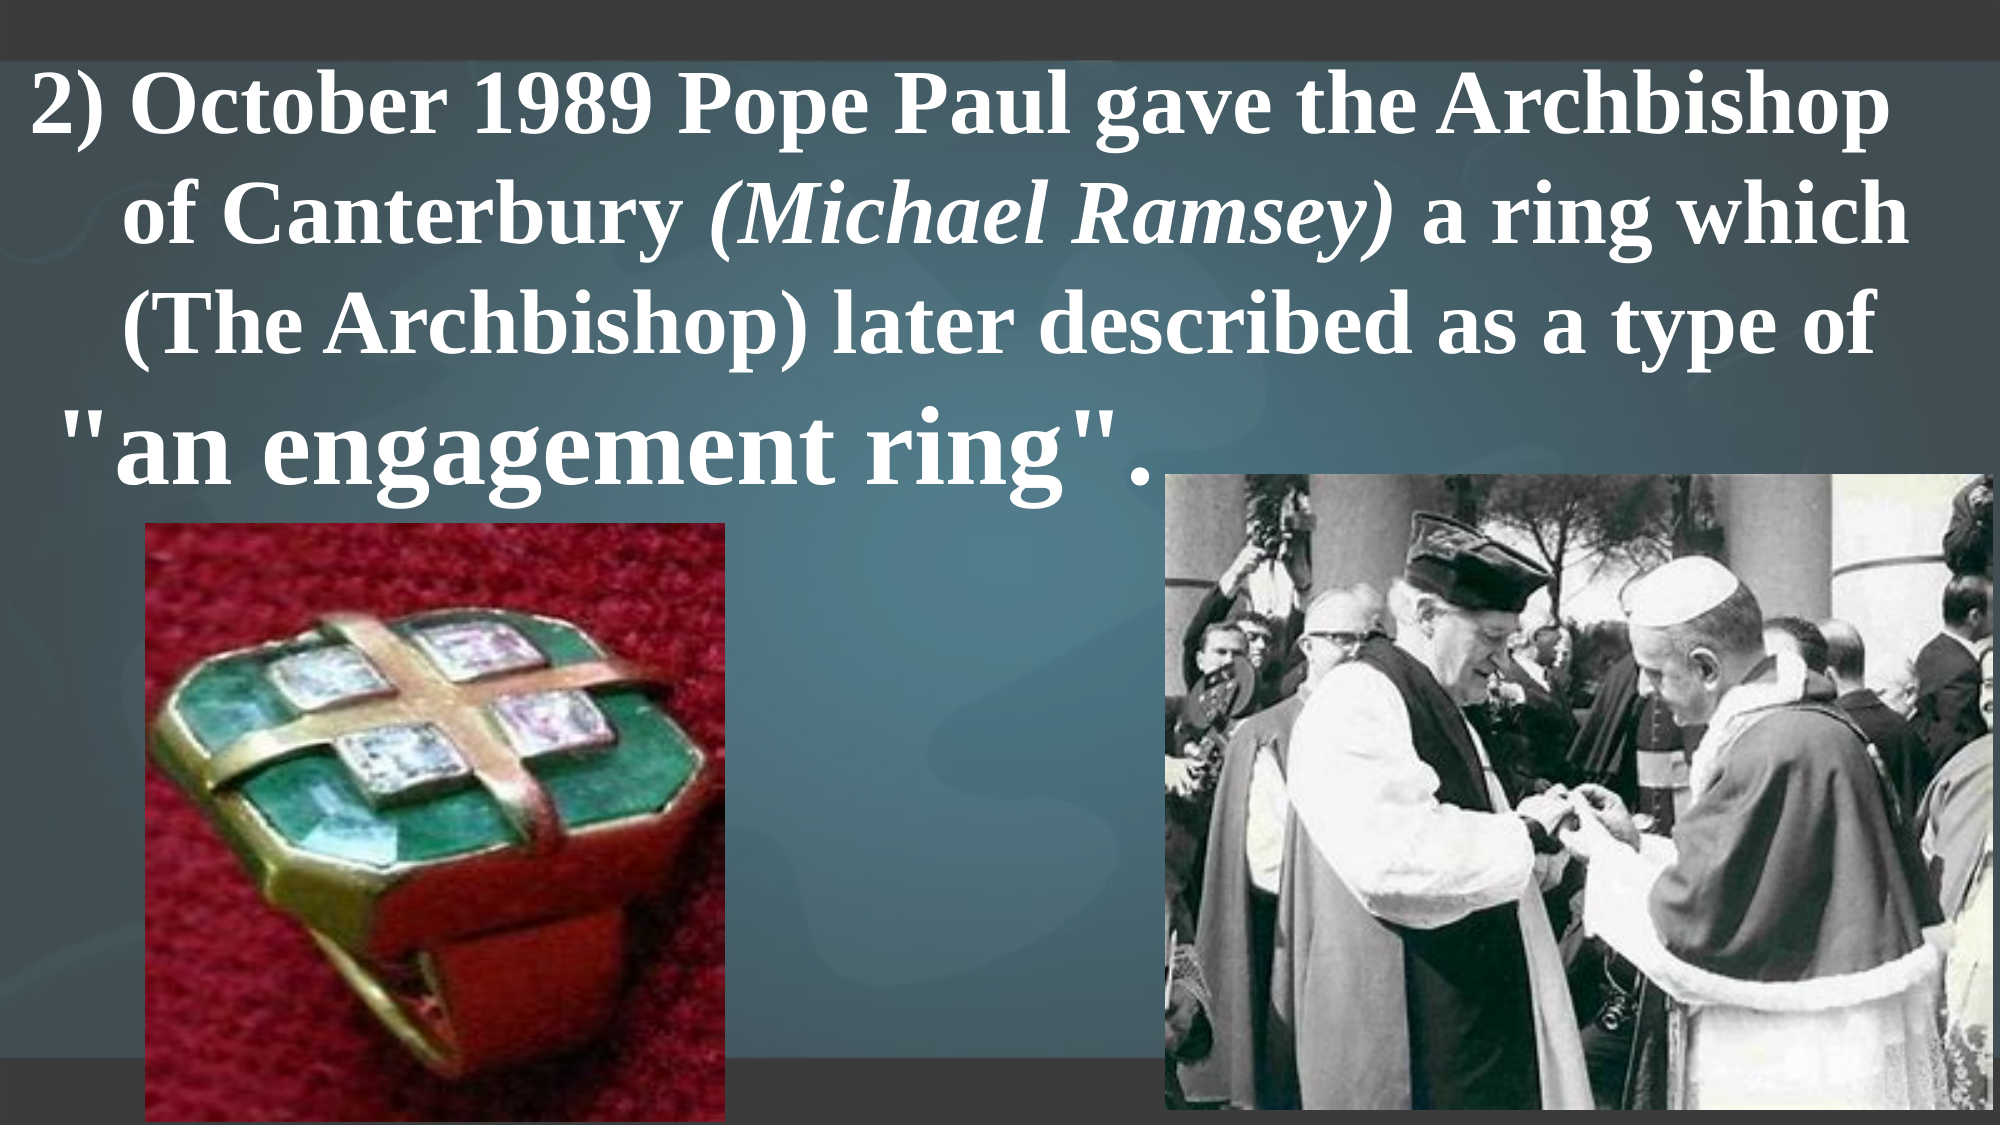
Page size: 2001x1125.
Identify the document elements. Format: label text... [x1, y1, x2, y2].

picture [145, 523, 725, 1122]
list 2) October 1989 Pope Paul gave the Archbishop of Canterbury (Michael Ramsey) a ring which (The Archbishop) later described as a type of "an engagement ring". [24, 37, 2000, 1038]
picture [1165, 474, 1993, 1110]
